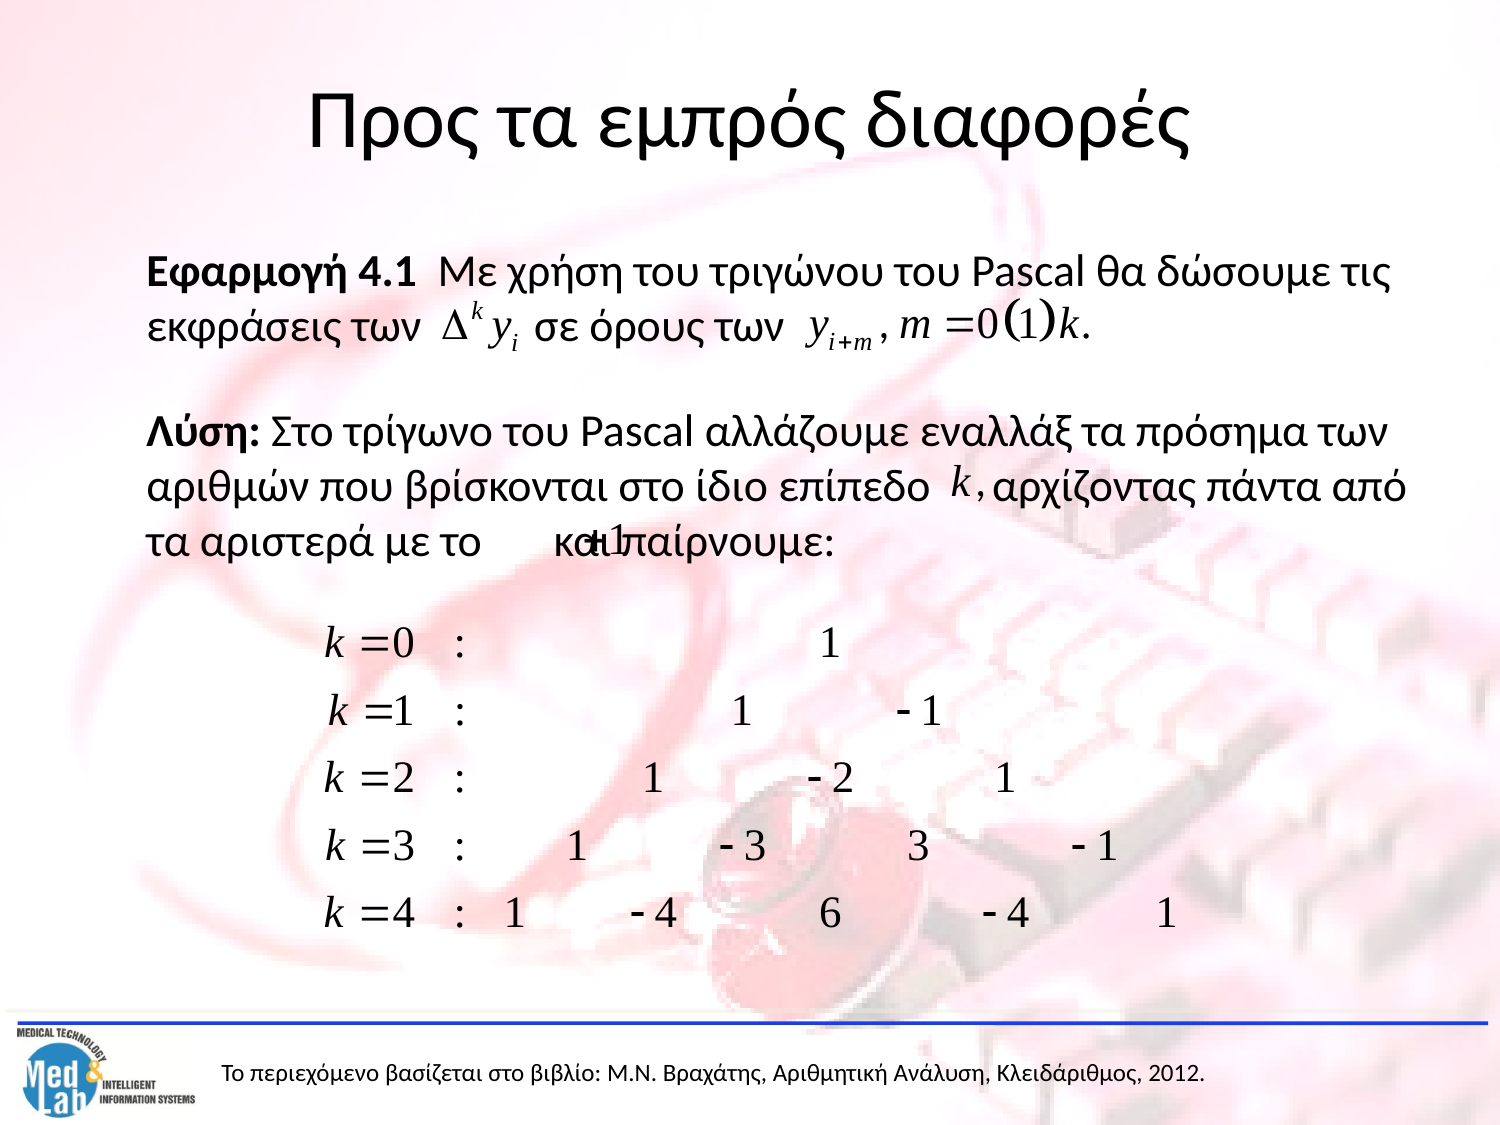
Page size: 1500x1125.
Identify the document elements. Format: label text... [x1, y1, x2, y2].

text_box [943, 455, 993, 512]
list Εφαρμογή 4.1 Με χρήση του τριγώνου του Pascal θα δώσουμε τις εκφράσεις των σε όρους των Λύση: Στο τρίγωνο του Pascal αλλάζουμε εναλλάξ τα πρόσημα των αριθμών που βρίσκονται στο ίδιο επίπεδο αρχίζοντας πάντα από τα αριστερά με το και παίρνουμε: [75, 233, 1425, 1012]
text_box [316, 615, 1184, 947]
title Προς τα εμπρός διαφορές [75, 20, 1425, 208]
picture [17, 1028, 195, 1118]
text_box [797, 289, 1098, 365]
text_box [575, 513, 633, 563]
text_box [434, 290, 529, 363]
